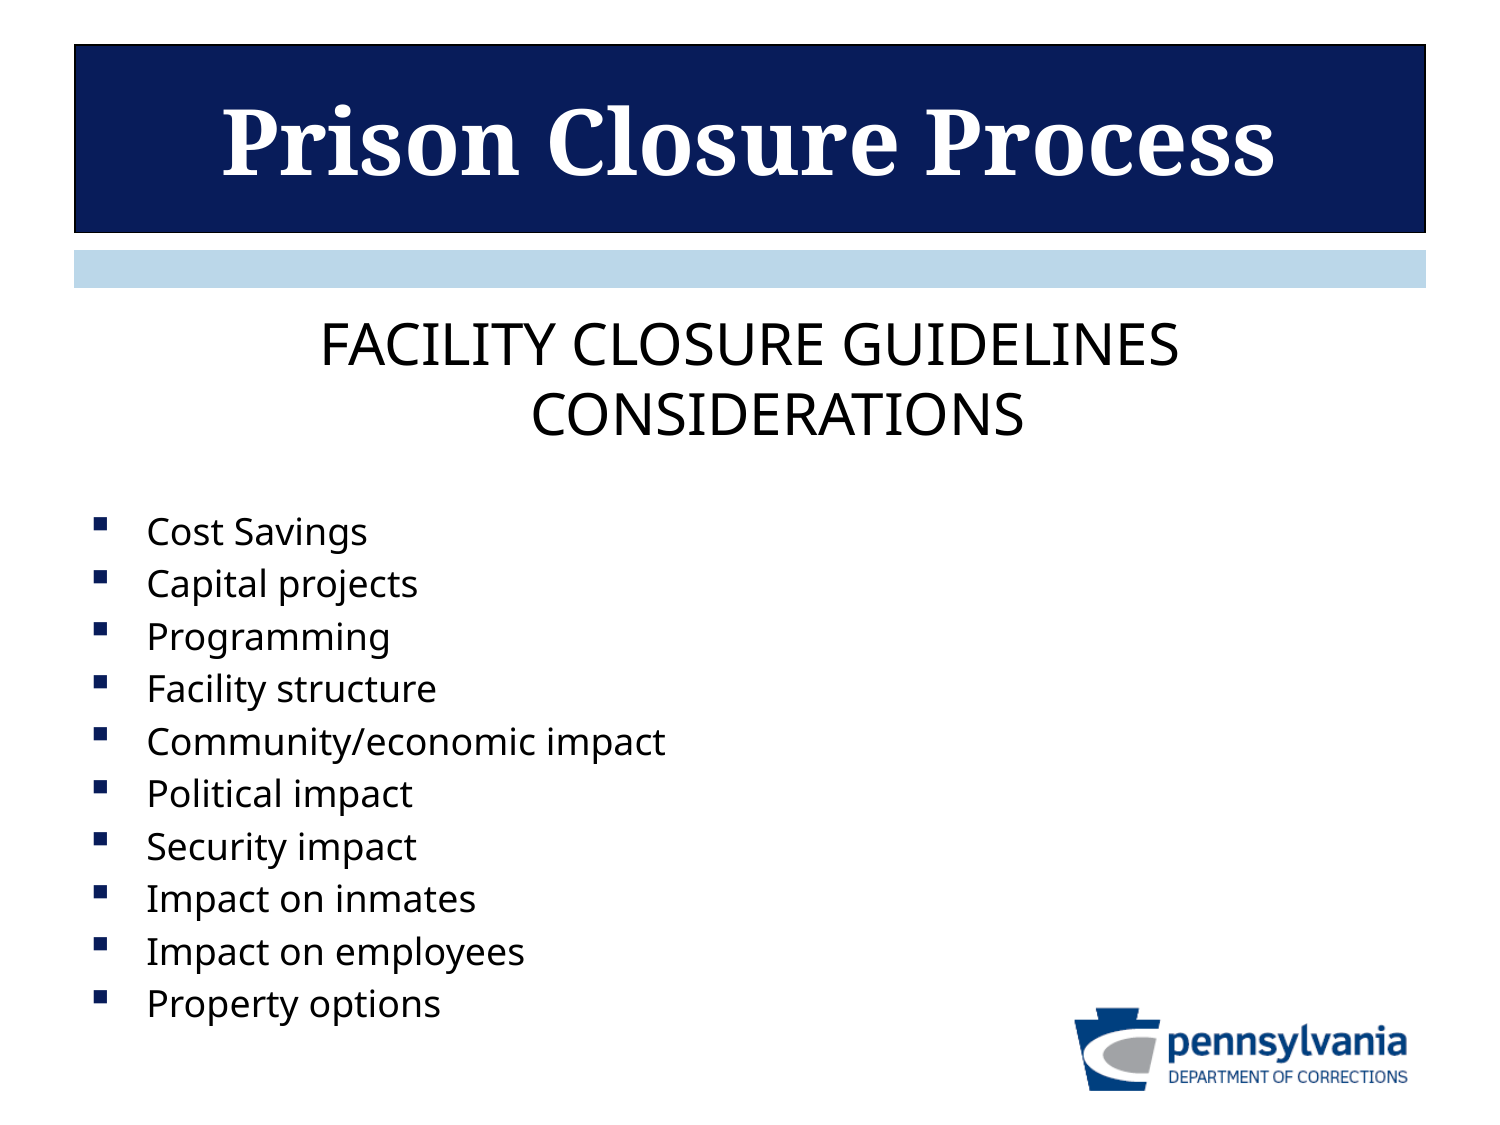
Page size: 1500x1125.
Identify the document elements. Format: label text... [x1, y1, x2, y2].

list FACILITY CLOSURE GUIDELINES CONSIDERATIONS Cost Savings Capital projects Programming Facility structure Community/economic impact Political impact Security impact Impact on inmates Impact on employees Property options [75, 299, 1425, 1018]
title Prison Closure Process [74, 44, 1426, 233]
